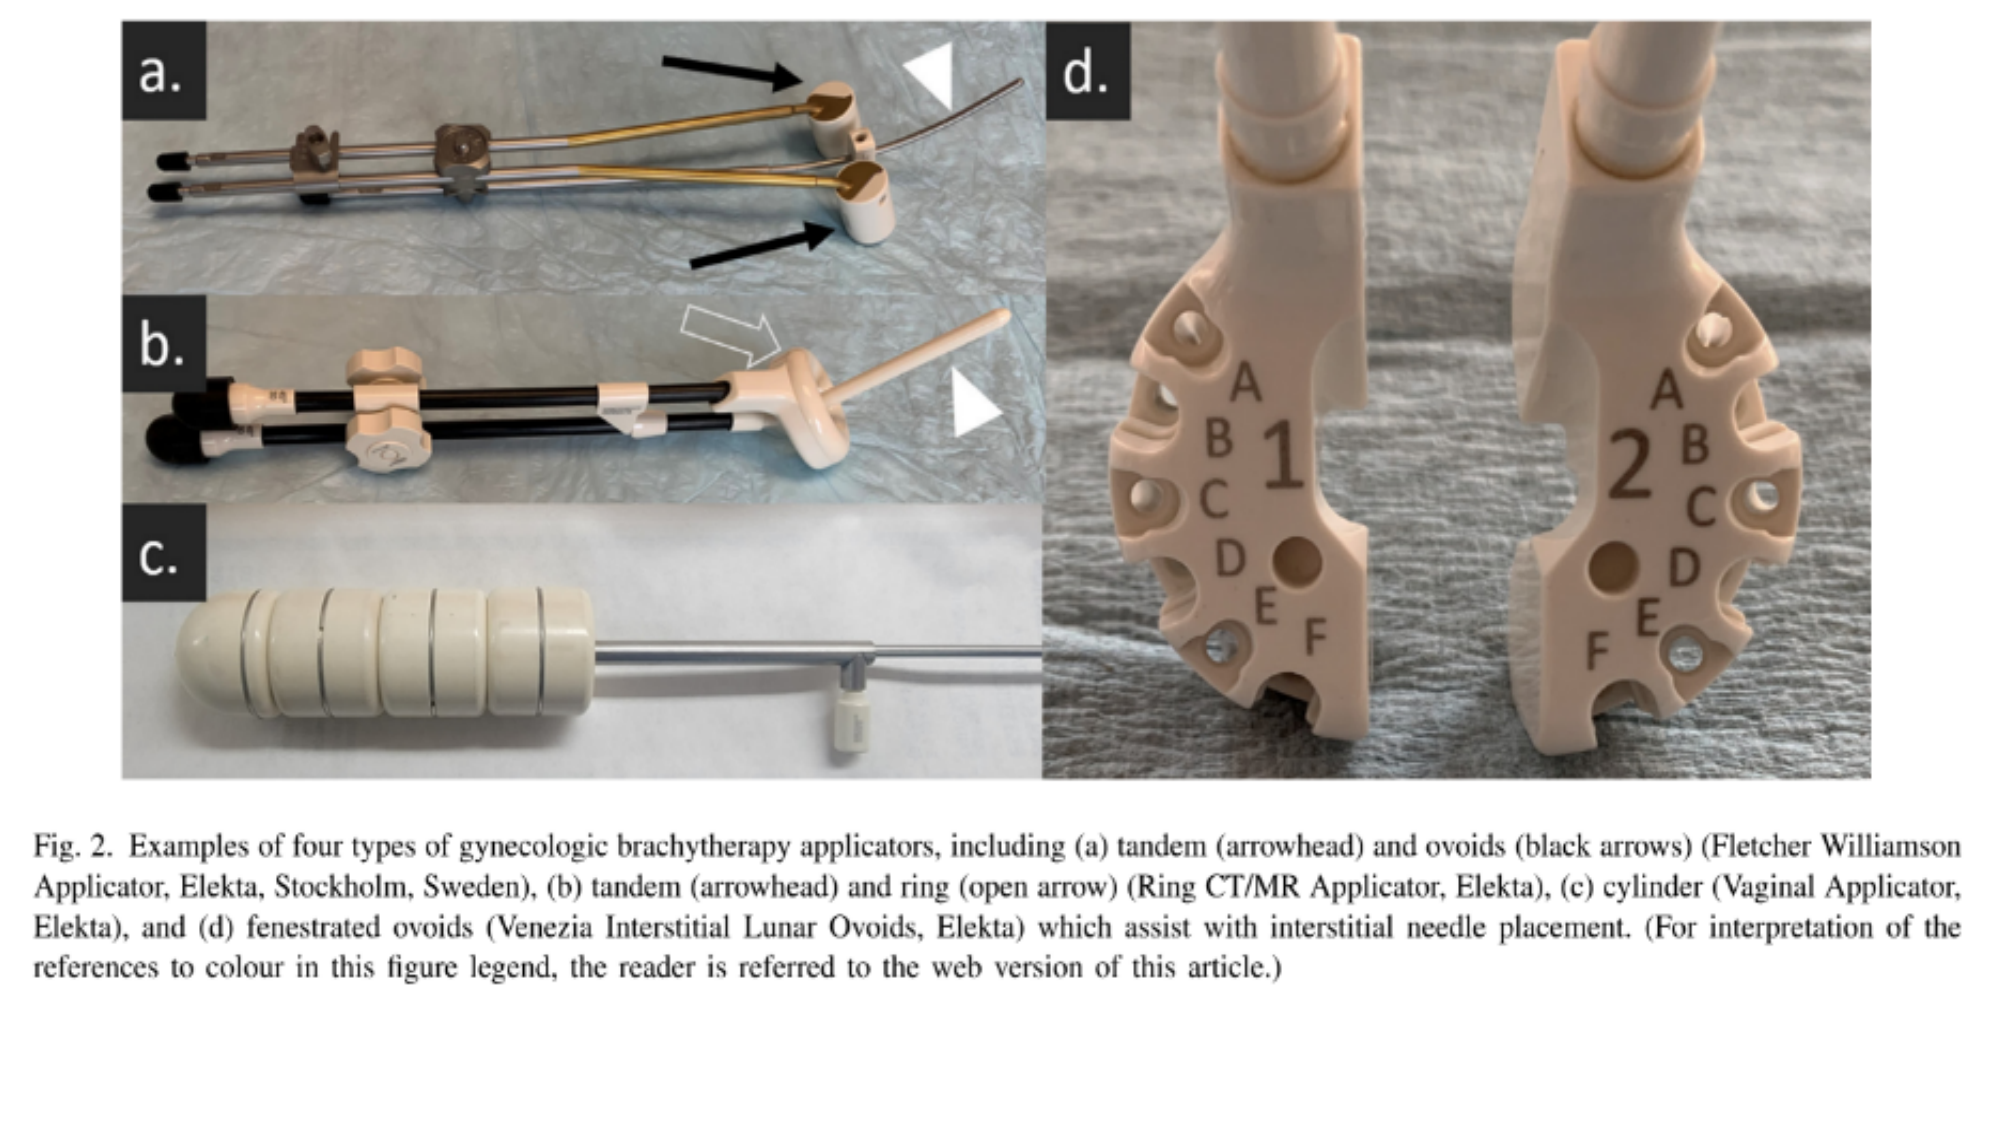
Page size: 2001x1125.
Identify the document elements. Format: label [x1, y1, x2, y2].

list [0, 0, 2000, 1075]
